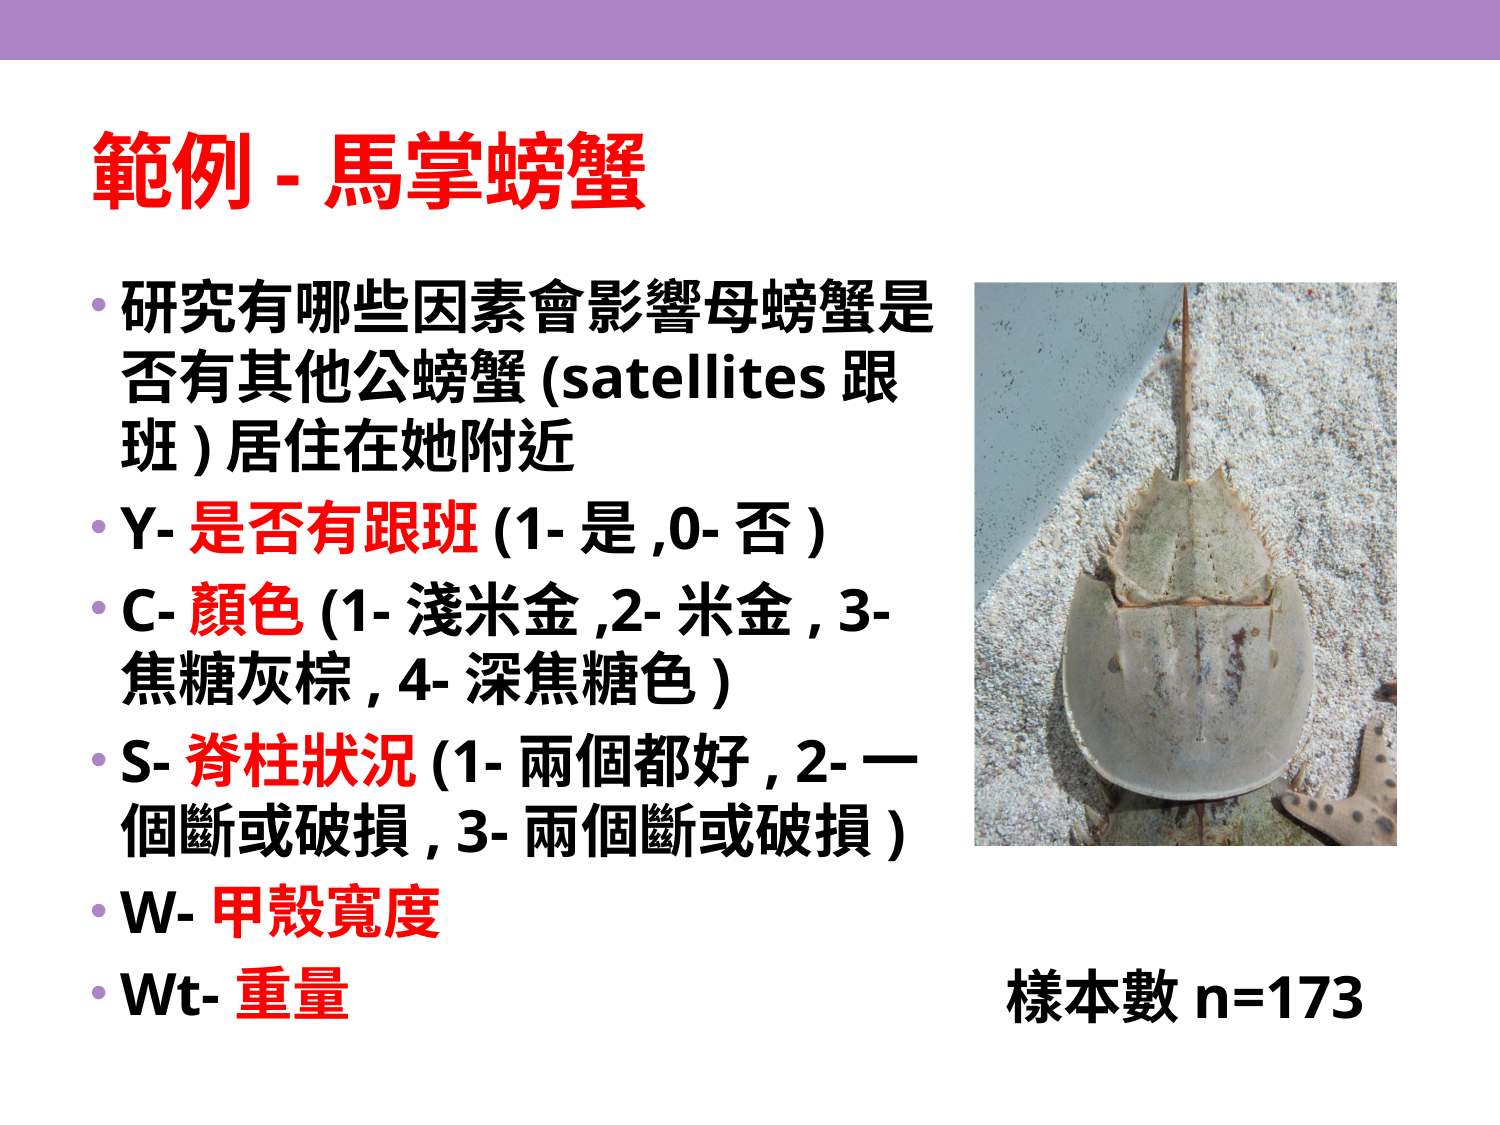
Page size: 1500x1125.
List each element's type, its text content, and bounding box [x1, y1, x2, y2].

title 範例-馬掌螃蟹 [75, 87, 1425, 250]
text_box 研究有哪些因素會影響母螃蟹是否有其他公螃蟹(satellites跟班)居住在她附近 Y-是否有跟班(1-是,0-否) C-顏色(1-淺米金,2-米金, 3-焦糖灰棕, 4-深焦糖色) S-脊柱狀況(1-兩個都好, 2-一個斷或破損, 3-兩個斷或破損) W-甲殼寬度 Wt-重量 [74, 262, 951, 1063]
text_box 樣本數n=173 [990, 952, 1381, 1038]
picture [903, 283, 1467, 845]
